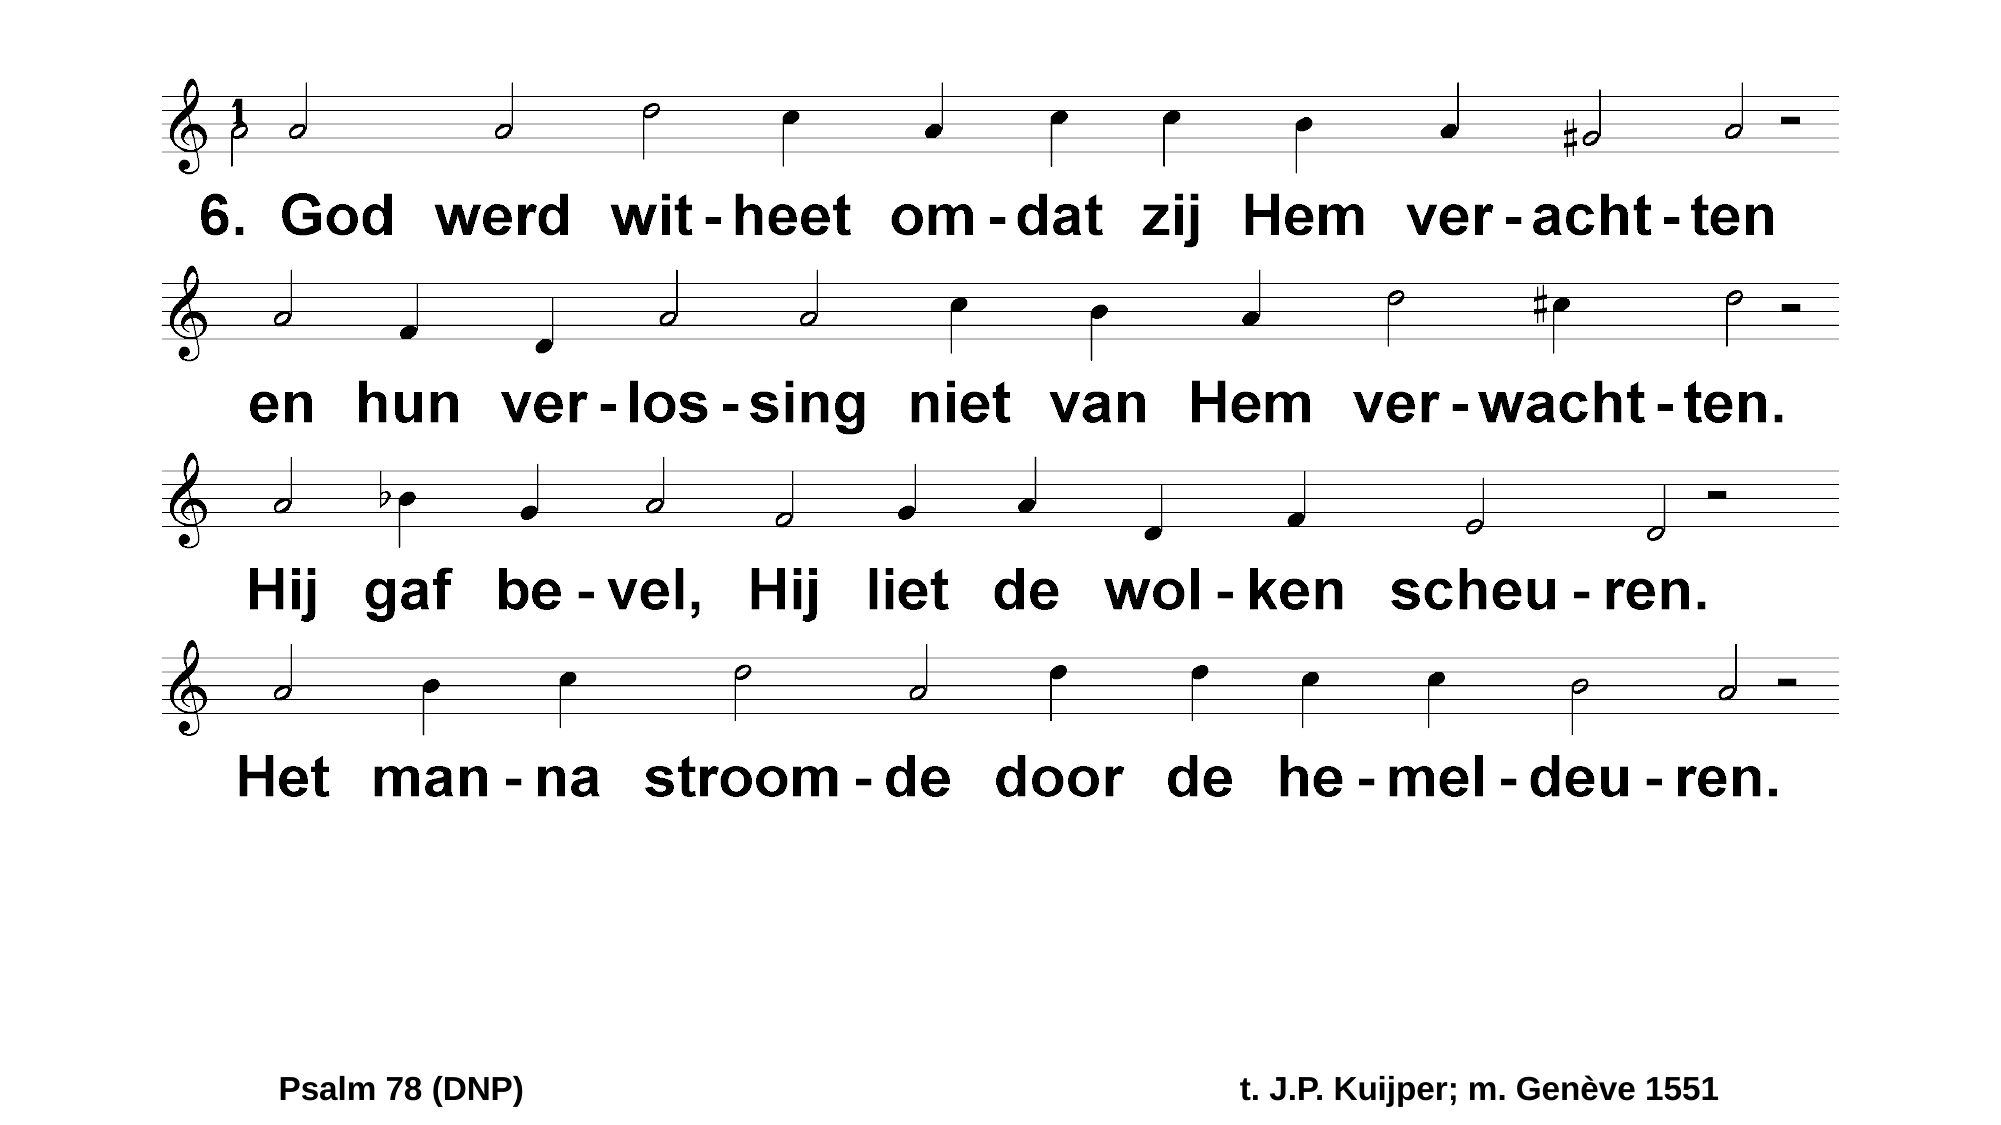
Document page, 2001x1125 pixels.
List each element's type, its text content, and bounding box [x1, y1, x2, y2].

picture [145, 62, 1855, 813]
text_box Psalm 78 (DNP) t. J.P. Kuijper; m. Genève 1551 [263, 1059, 1745, 1115]
